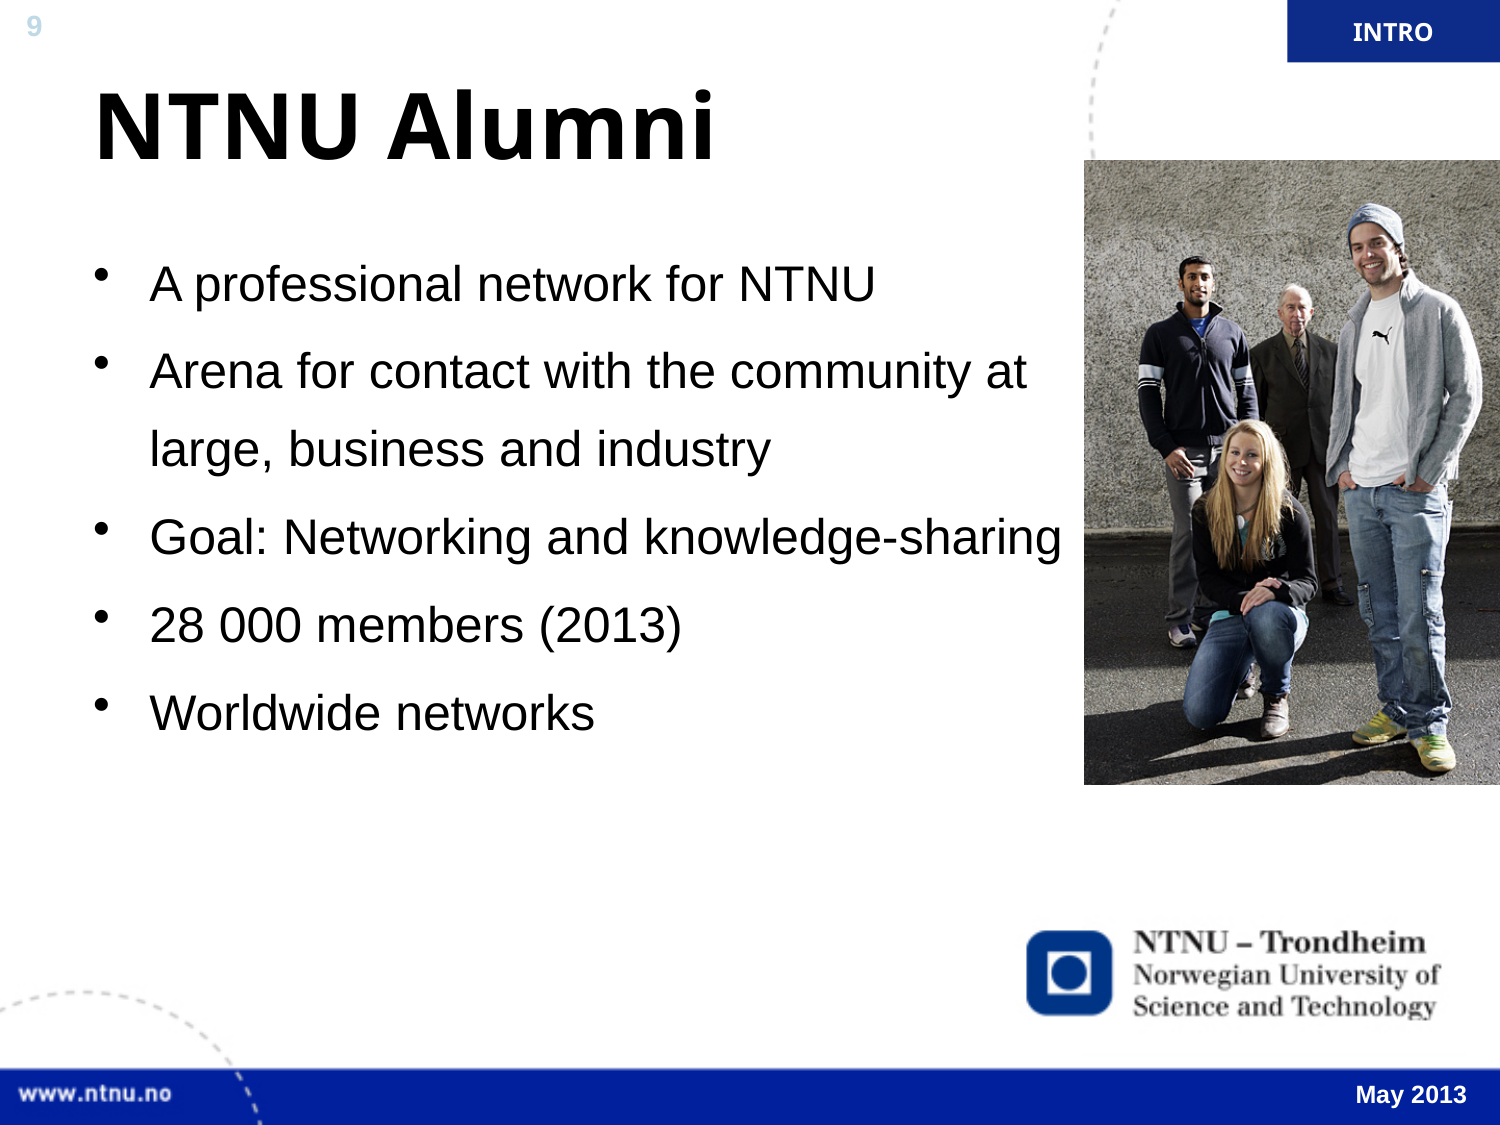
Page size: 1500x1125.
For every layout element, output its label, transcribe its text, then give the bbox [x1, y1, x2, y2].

text_box A professional network for NTNU Arena for contact with the community at large, business and industry Goal: Networking and knowledge-sharing 28 000 members (2013) Worldwide networks [78, 225, 1085, 846]
text_box NTNU Alumni [78, 60, 1354, 225]
text_box May 2013 [1340, 1071, 1483, 1116]
text_box INTRO [1287, 0, 1500, 63]
picture [0, 0, 1500, 1125]
